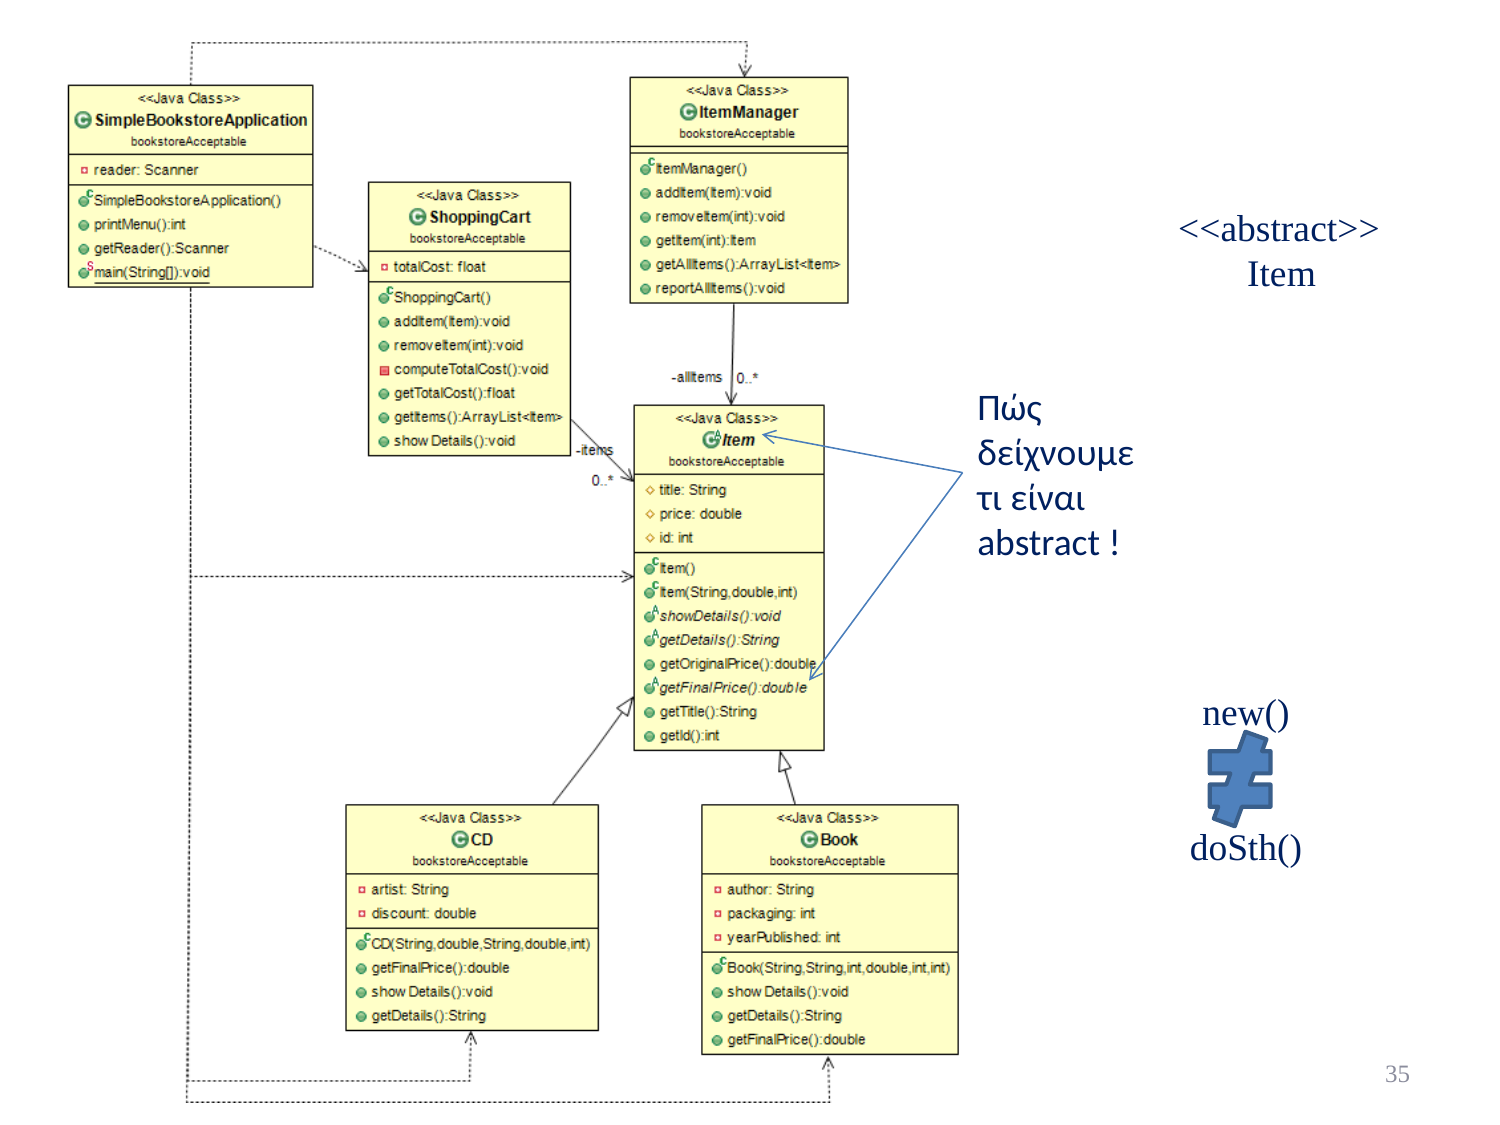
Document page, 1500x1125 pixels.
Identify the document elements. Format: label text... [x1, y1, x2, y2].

text_box <<abstract>> Item [1163, 196, 1400, 301]
text_box [1207, 729, 1273, 829]
slide_number 35 [1074, 1042, 1425, 1103]
text_box Πώς δείχνουμε τι είναι abstract ! [967, 375, 1176, 570]
picture [64, 41, 963, 1103]
text_box new() doSth() [1116, 680, 1376, 876]
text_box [808, 473, 963, 681]
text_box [761, 434, 963, 474]
